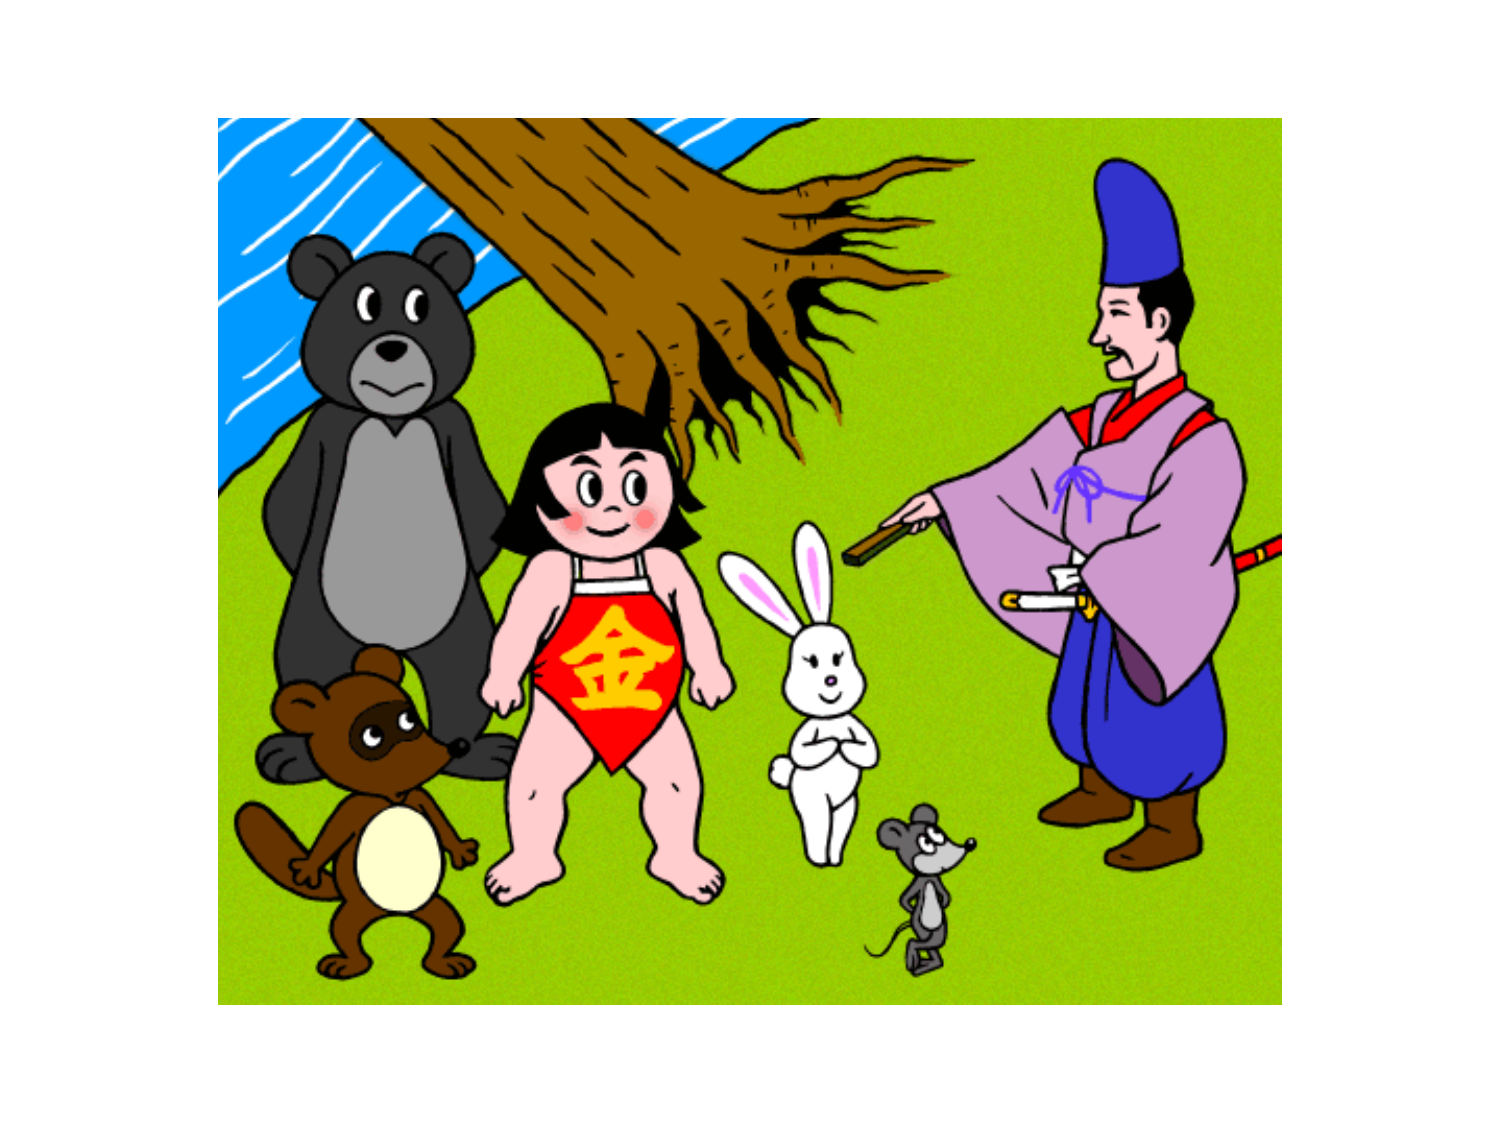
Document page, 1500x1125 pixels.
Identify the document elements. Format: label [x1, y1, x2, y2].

picture [218, 118, 1282, 1005]
